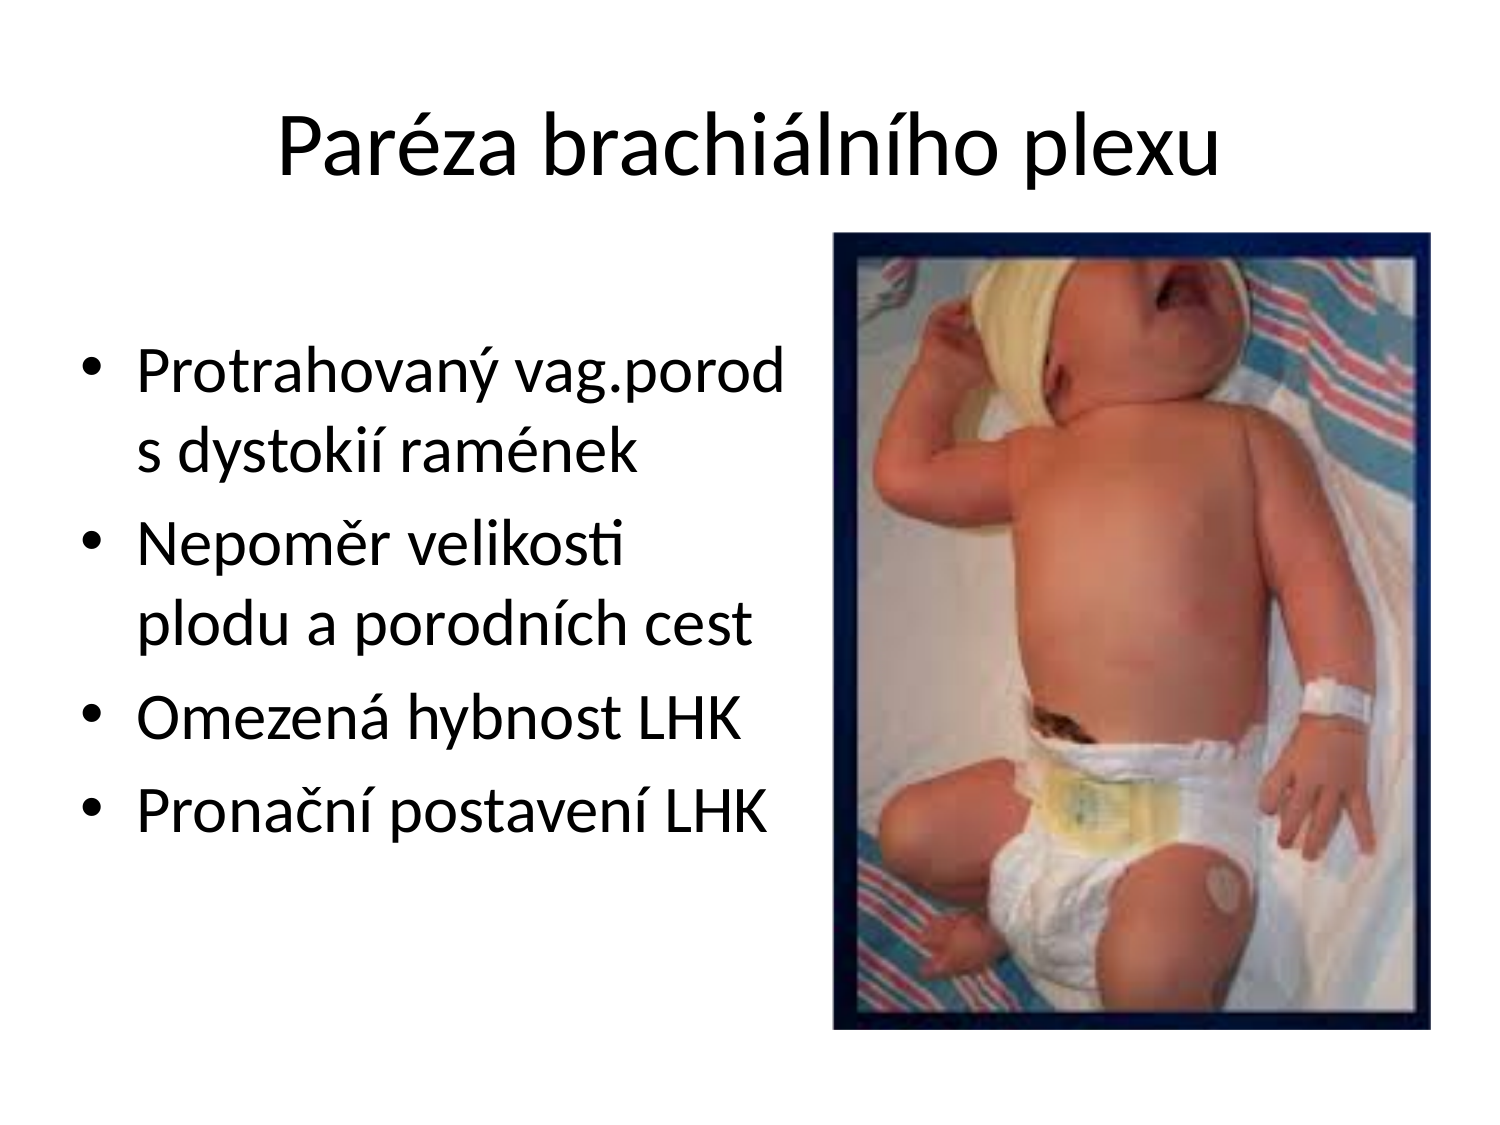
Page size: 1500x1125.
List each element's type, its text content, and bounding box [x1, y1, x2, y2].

title Paréza brachiálního plexu [75, 45, 1425, 233]
picture [732, 233, 1500, 1029]
list Protrahovaný vag.porod s dystokií ramének Nepoměr velikosti plodu a porodních cest Omezená hybnost LHK Pronační postavení LHK [64, 318, 809, 1061]
